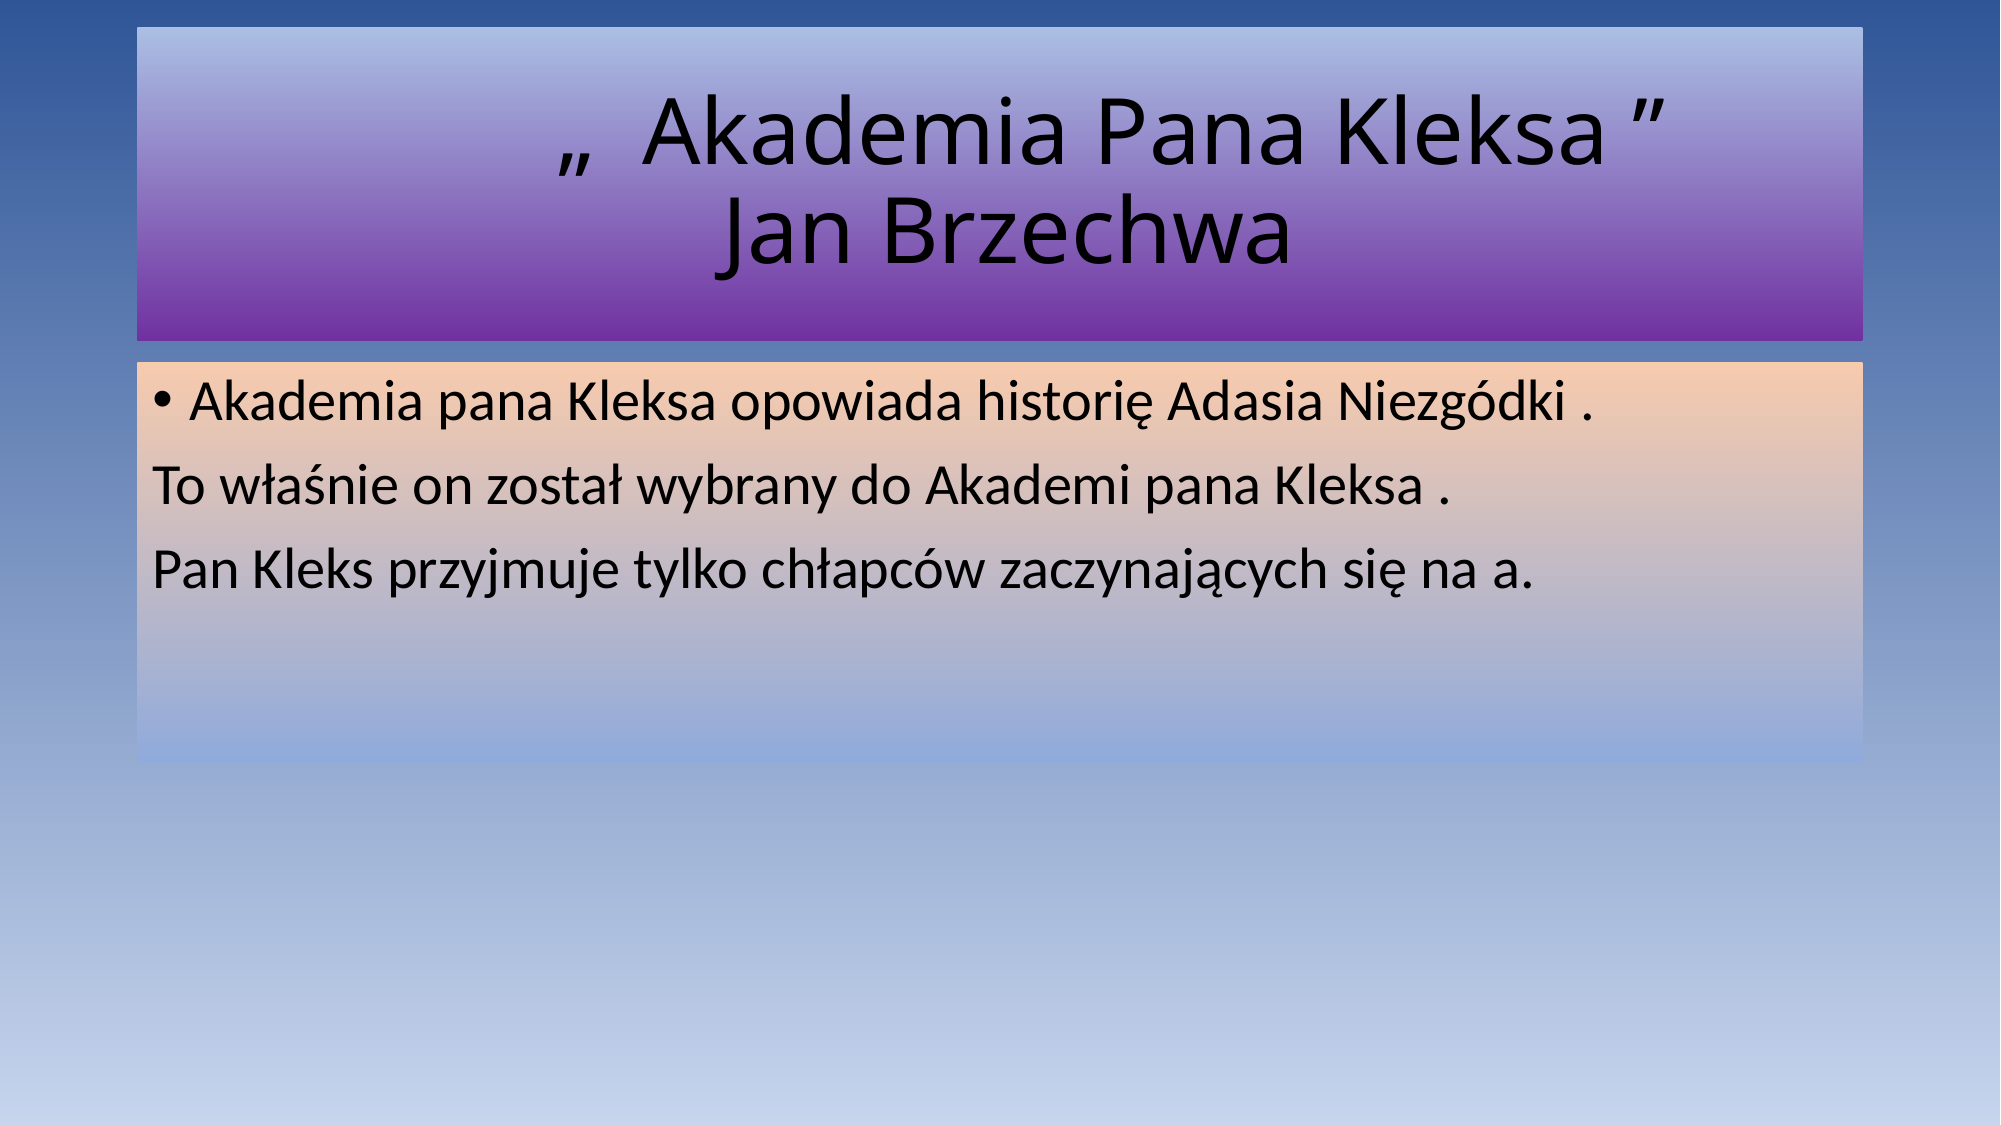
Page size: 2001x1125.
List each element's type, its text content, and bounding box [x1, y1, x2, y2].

list Akademia pana Kleksa opowiada historię Adasia Niezgódki . To właśnie on został wybrany do Akademi pana Kleksa . Pan Kleks przyjmuje tylko chłapców zaczynających się na a. [137, 362, 1863, 763]
title „ Akademia Pana Kleksa ” Jan Brzechwa [137, 27, 1863, 341]
